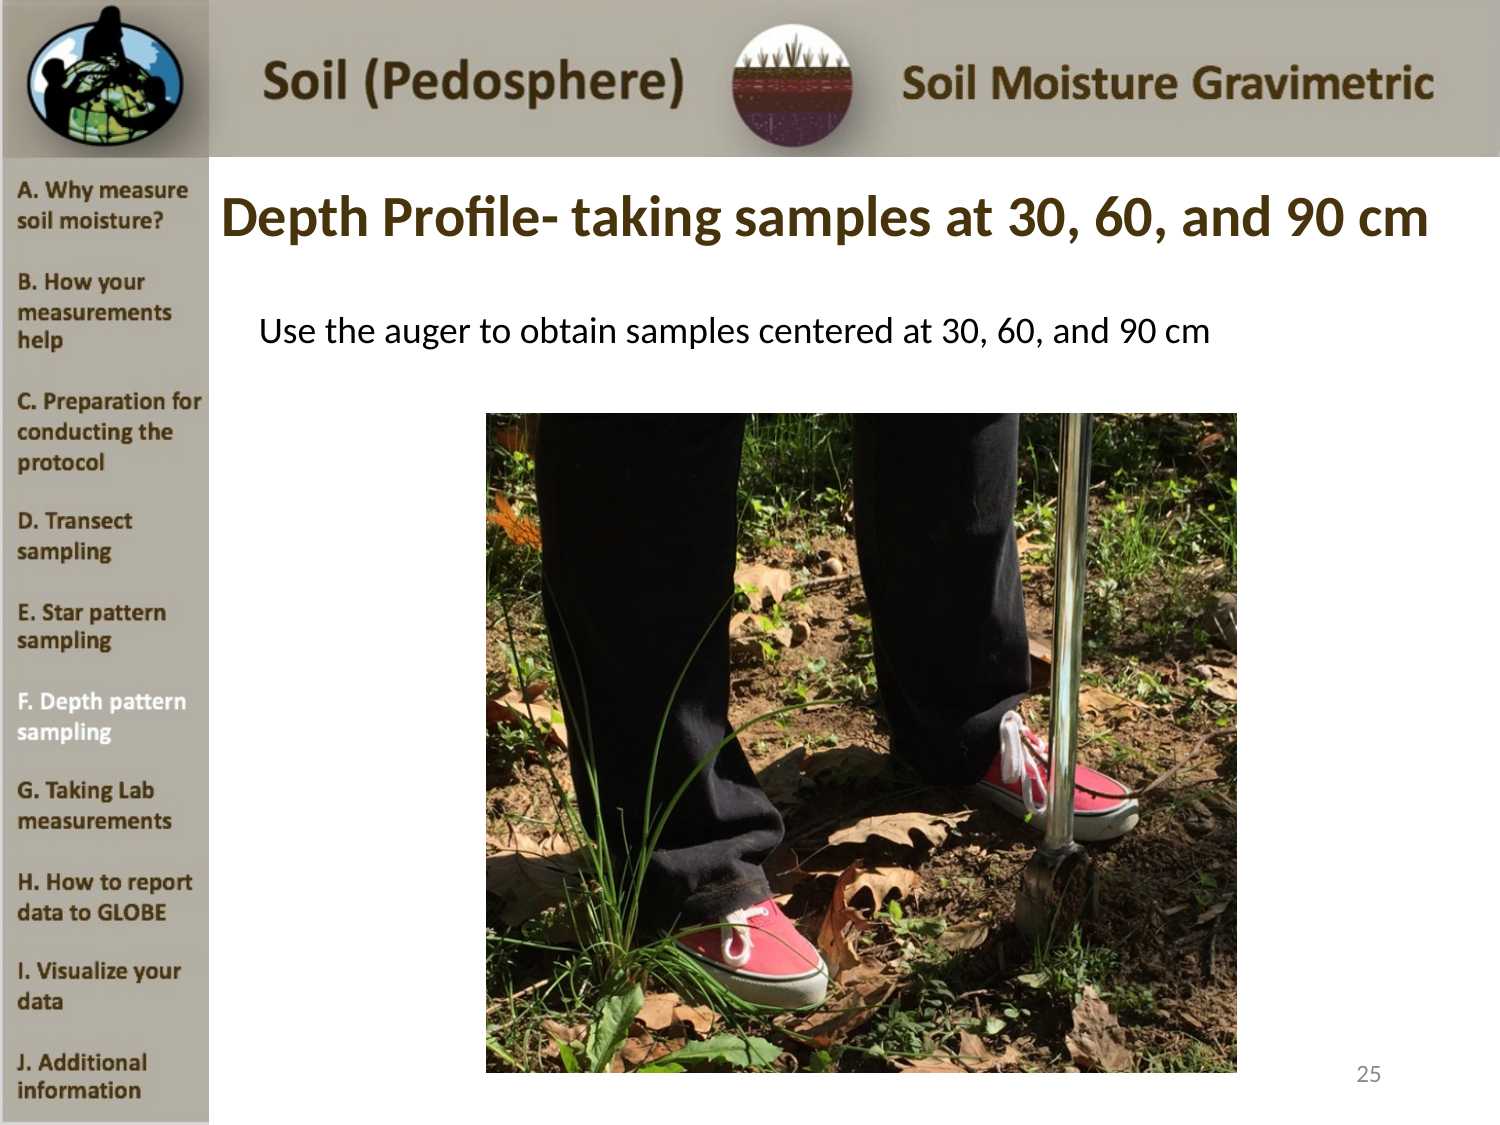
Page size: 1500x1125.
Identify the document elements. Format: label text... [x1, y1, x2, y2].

list Use the auger to obtain samples centered at 30, 60, and 90 cm [244, 303, 1387, 803]
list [486, 413, 1237, 1073]
picture [0, 0, 1500, 1125]
slide_number 24 [1059, 1042, 1397, 1103]
title Depth Profile- taking samples at 30, 60, and 90 cm [209, 160, 1500, 275]
